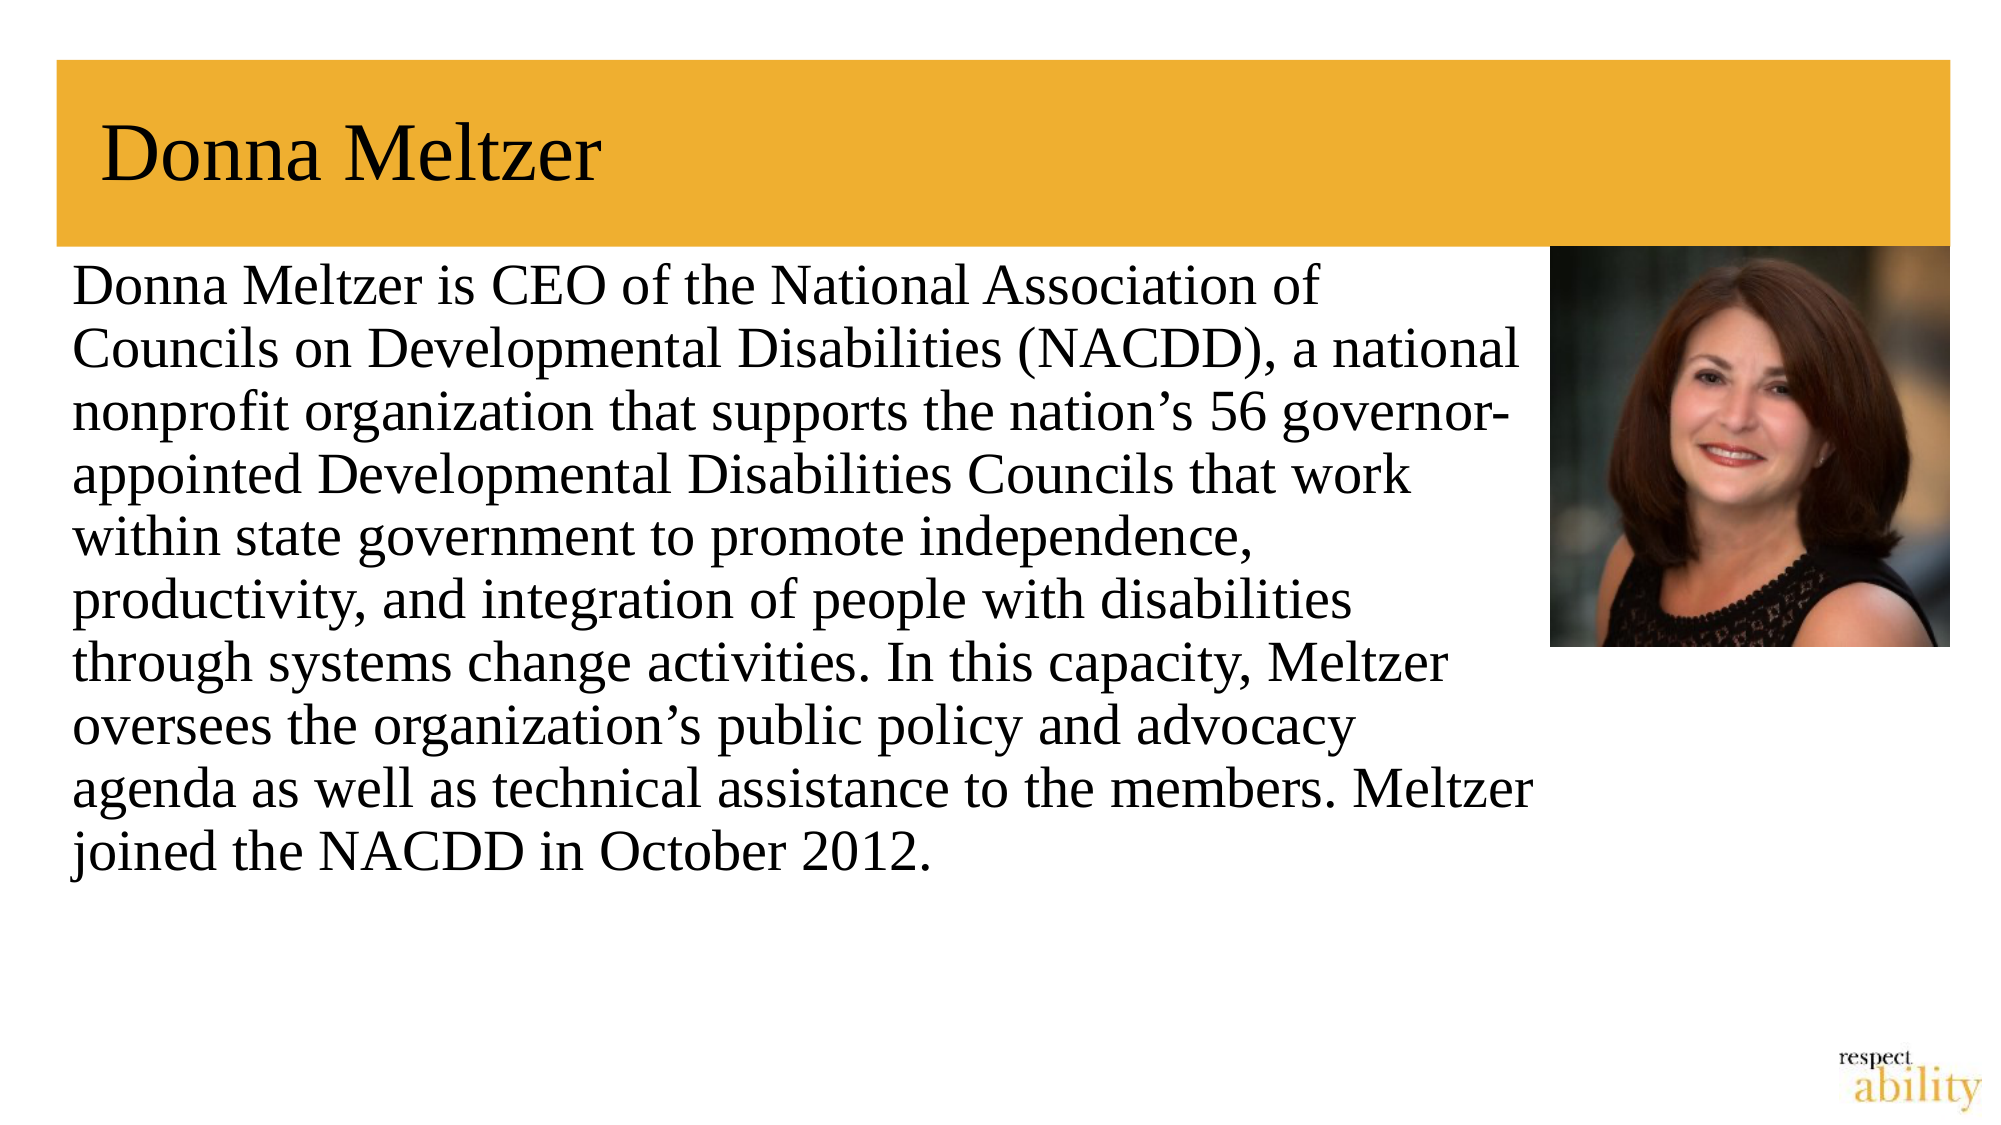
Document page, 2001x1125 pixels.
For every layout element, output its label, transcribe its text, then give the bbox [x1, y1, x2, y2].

picture [1550, 246, 1950, 647]
text_box Donna Meltzer is CEO of the National Association of Councils on Developmental Disabilities (NACDD), a national nonprofit organization that supports the nation’s 56 governor-appointed Developmental Disabilities Councils that work within state government to promote independence, productivity, and integration of people with disabilities through systems change activities. In this capacity, Meltzer oversees the organization’s public policy and advocacy agenda as well as technical assistance to the members. Meltzer joined the NACDD in October 2012. [57, 246, 1551, 1125]
picture [1839, 1042, 1982, 1120]
title Donna Meltzer [85, 59, 1811, 246]
